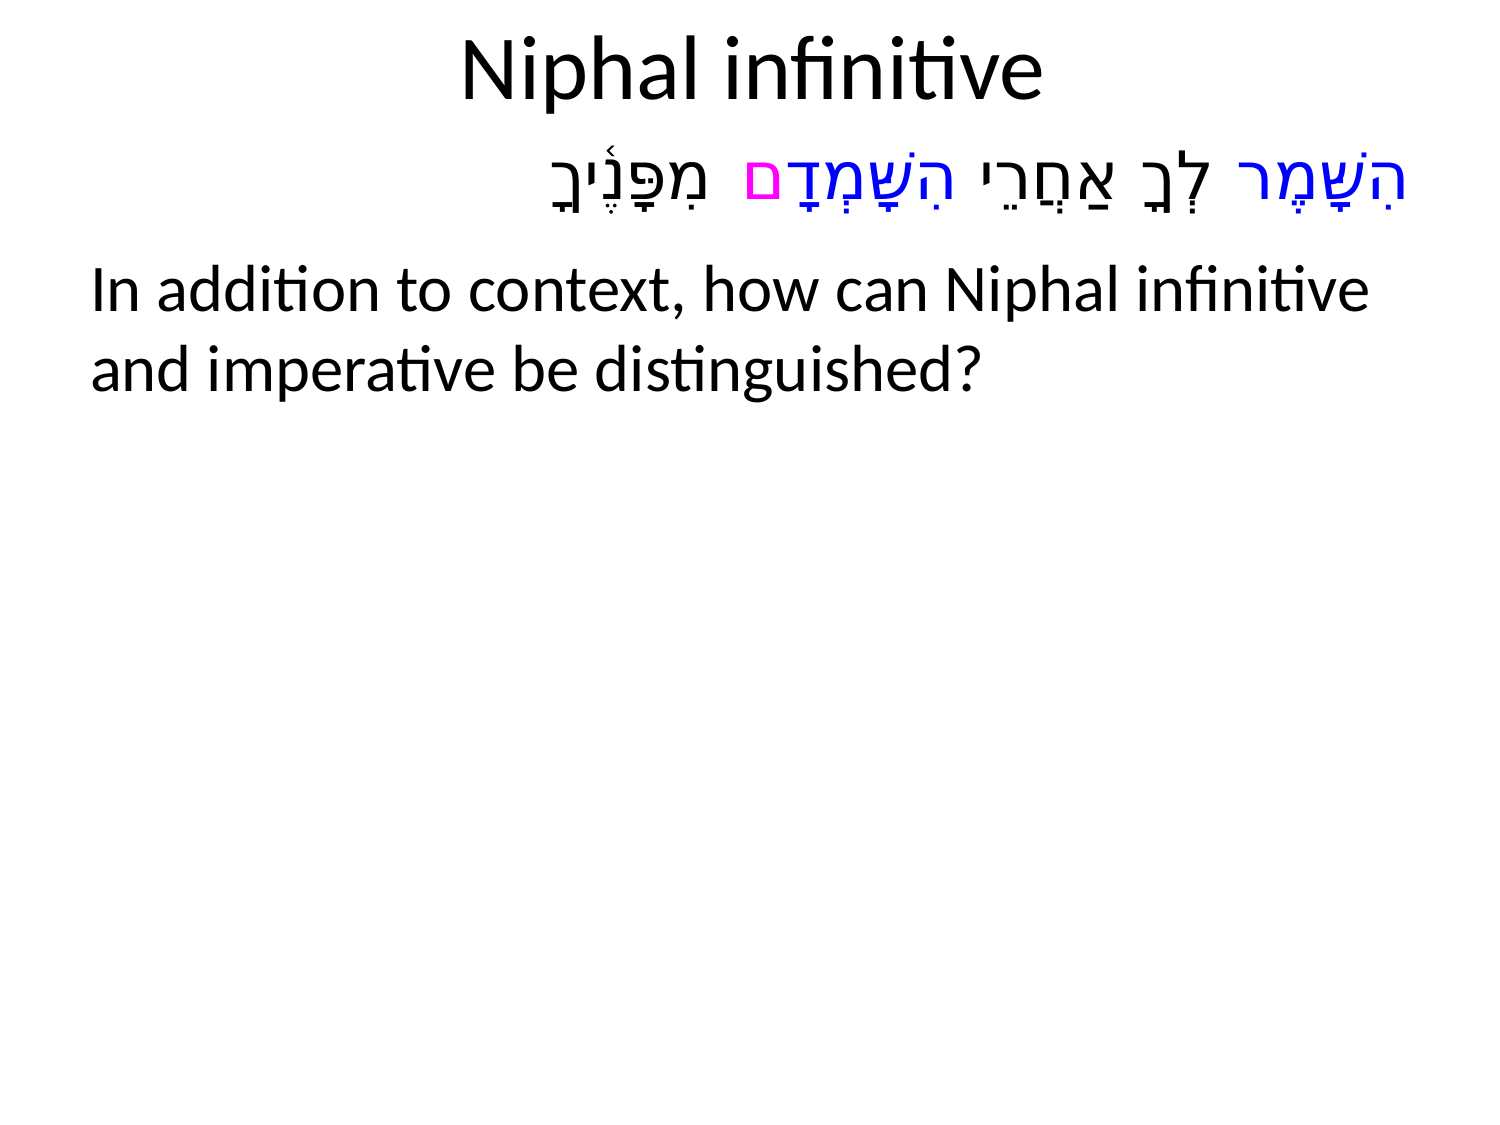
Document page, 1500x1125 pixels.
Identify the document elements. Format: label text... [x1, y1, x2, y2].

list In addition to context, how can Niphal infinitive and imperative be distinguished? [75, 237, 1463, 750]
title Niphal infinitive [78, 0, 1429, 125]
text_box הִשָּׁמֶר לְךָ אַחֲרֵי הִשָּׁמְדָם מִפָּנֶ֫יךָ [287, 125, 1425, 225]
